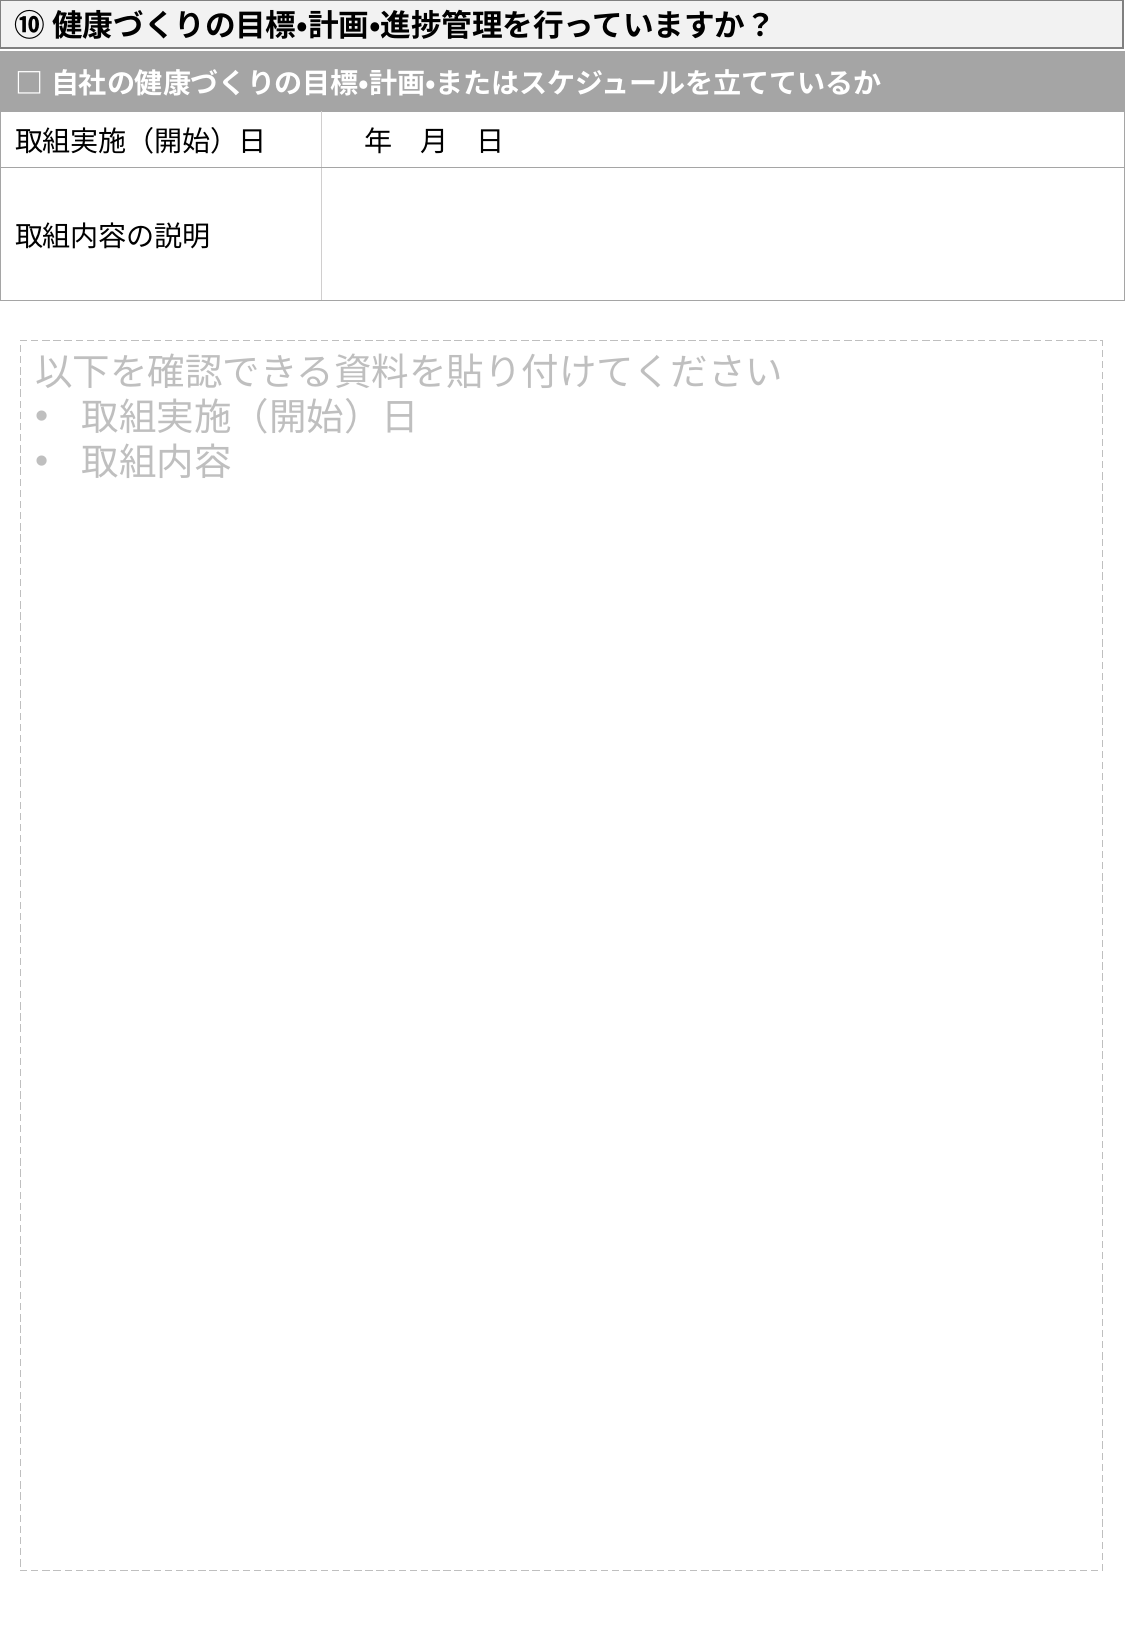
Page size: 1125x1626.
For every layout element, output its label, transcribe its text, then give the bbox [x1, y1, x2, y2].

text_box 以下を確認できる資料を貼り付けてください 取組実施（開始）日 取組内容 [20, 340, 1103, 1571]
table_cell 取組内容の説明 [1, 168, 321, 300]
table_cell [322, 168, 1124, 300]
table_header □自社の健康づくりの目標・計画・またはスケジュールを立てているか [1, 52, 1124, 111]
text_box ⑩健康づくりの目標・計画・進捗管理を行っていますか？ [0, 0, 1124, 49]
table_cell 年 月 日 [322, 112, 1124, 167]
table_cell 取組実施（開始）日 [1, 112, 321, 167]
